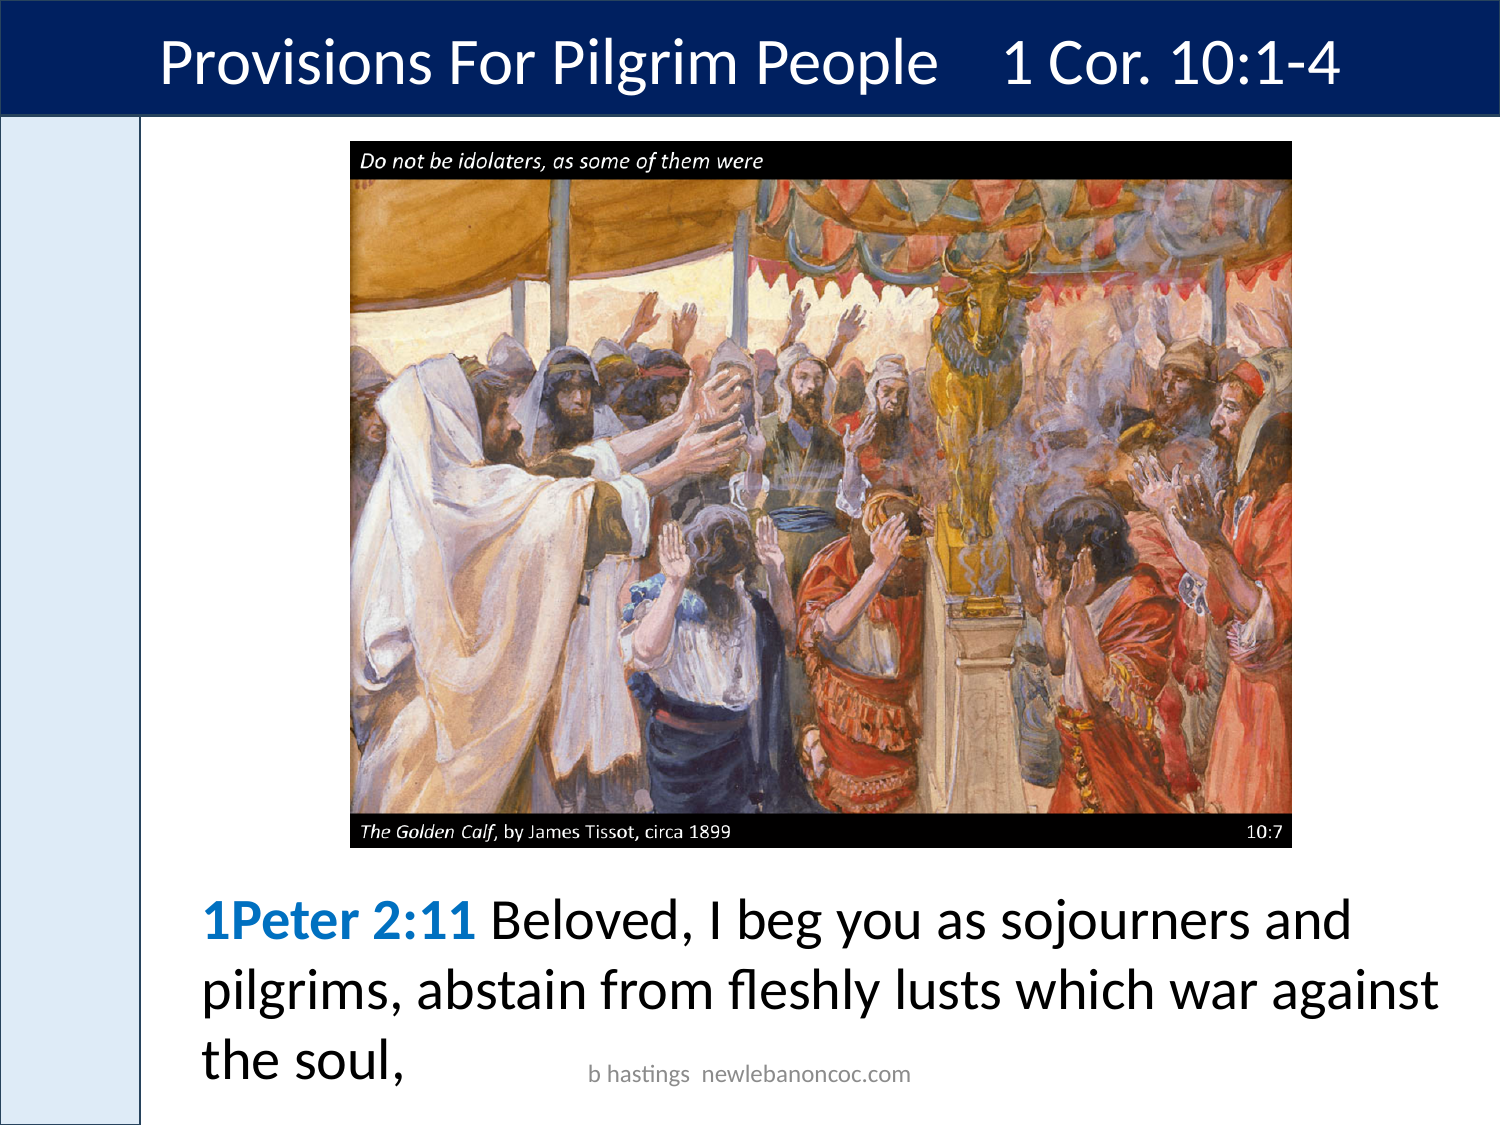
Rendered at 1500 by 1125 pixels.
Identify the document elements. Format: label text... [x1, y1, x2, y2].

text_box 1Peter 2:11 Beloved, I beg you as sojourners and pilgrims, abstain from fleshly lusts which war against the soul, [187, 874, 1484, 1099]
picture [349, 141, 1292, 848]
text_box [0, 0, 1500, 117]
footer b hastings newlebanoncoc.com [496, 1042, 1004, 1103]
text_box [0, 117, 141, 1125]
text_box Provisions For Pilgrim People 1 Cor. 10:1-4 [1, 10, 1500, 106]
